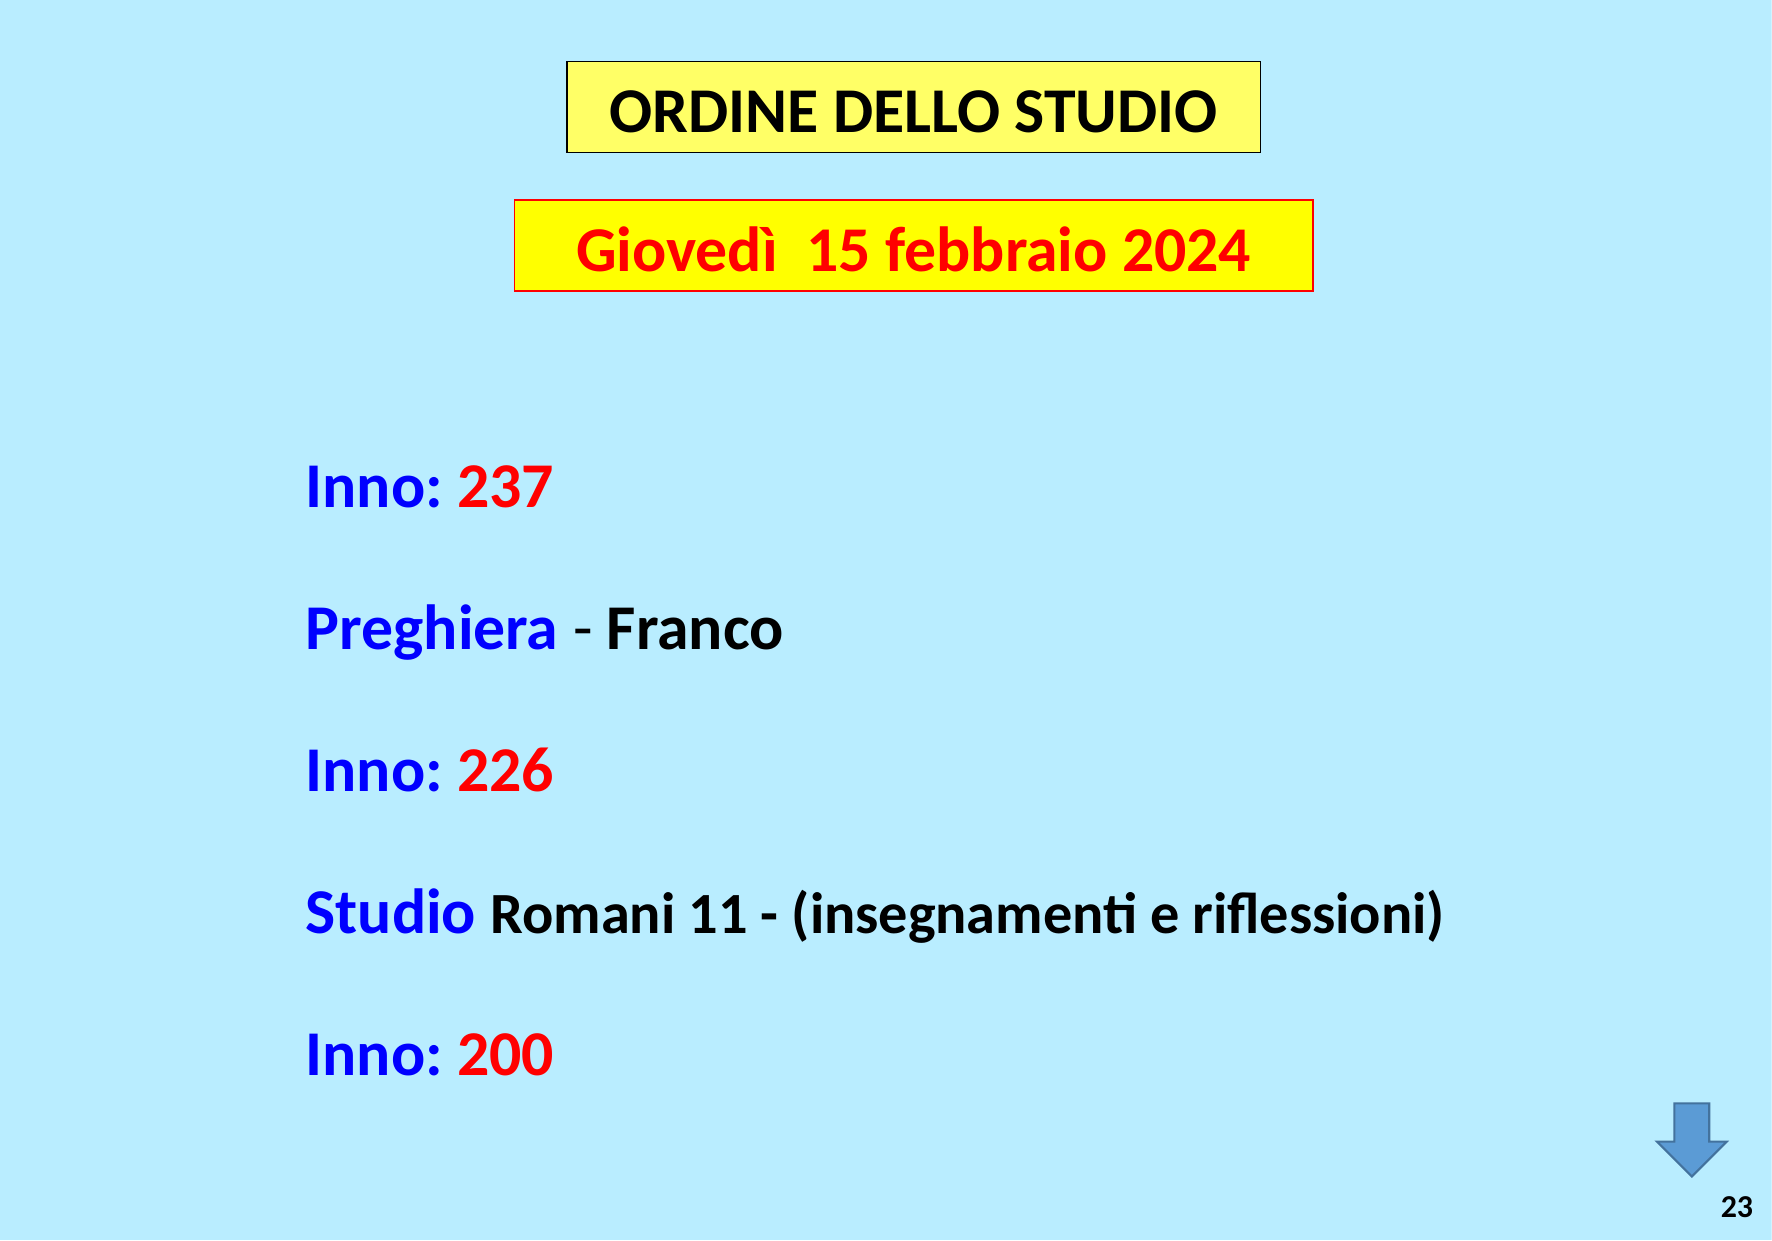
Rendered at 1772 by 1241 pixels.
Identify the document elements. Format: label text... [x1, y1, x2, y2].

text_box Giovedì 15 febbraio 2024 [514, 200, 1313, 292]
text_box Inno: 237 Preghiera - Franco Inno: 226 Studio Romani 11 - (insegnamenti e riflessioni) Inno: 200 [290, 398, 1637, 1096]
text_box ORDINE DELLO STUDIO [566, 61, 1261, 153]
slide_number 23 [1702, 1176, 1772, 1234]
text_box [1654, 1102, 1730, 1178]
